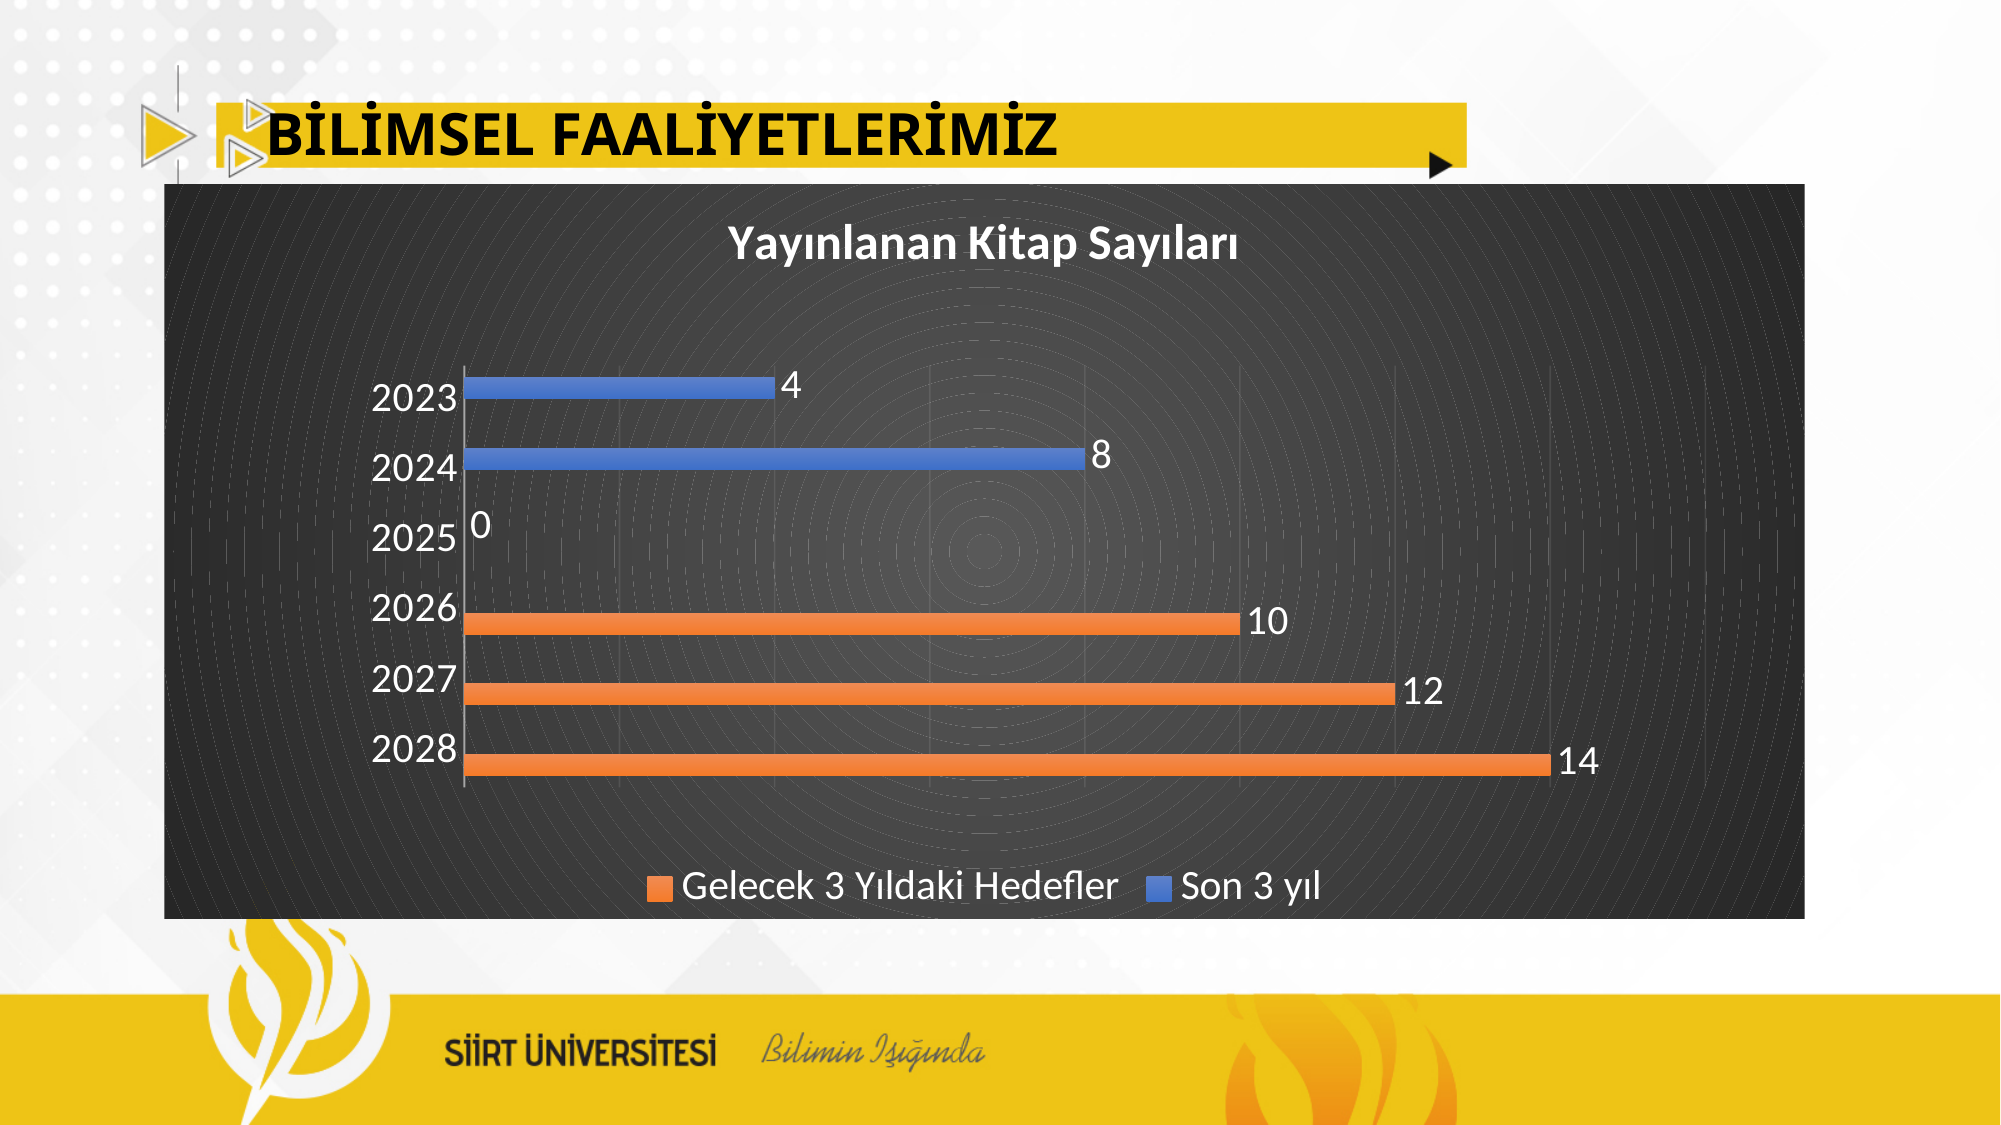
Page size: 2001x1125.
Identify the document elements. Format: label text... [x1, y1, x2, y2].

chart [164, 184, 1805, 919]
title BİLİMSEL FAALİYETLERİMİZ [250, 59, 1462, 184]
picture [0, 0, 2001, 1125]
